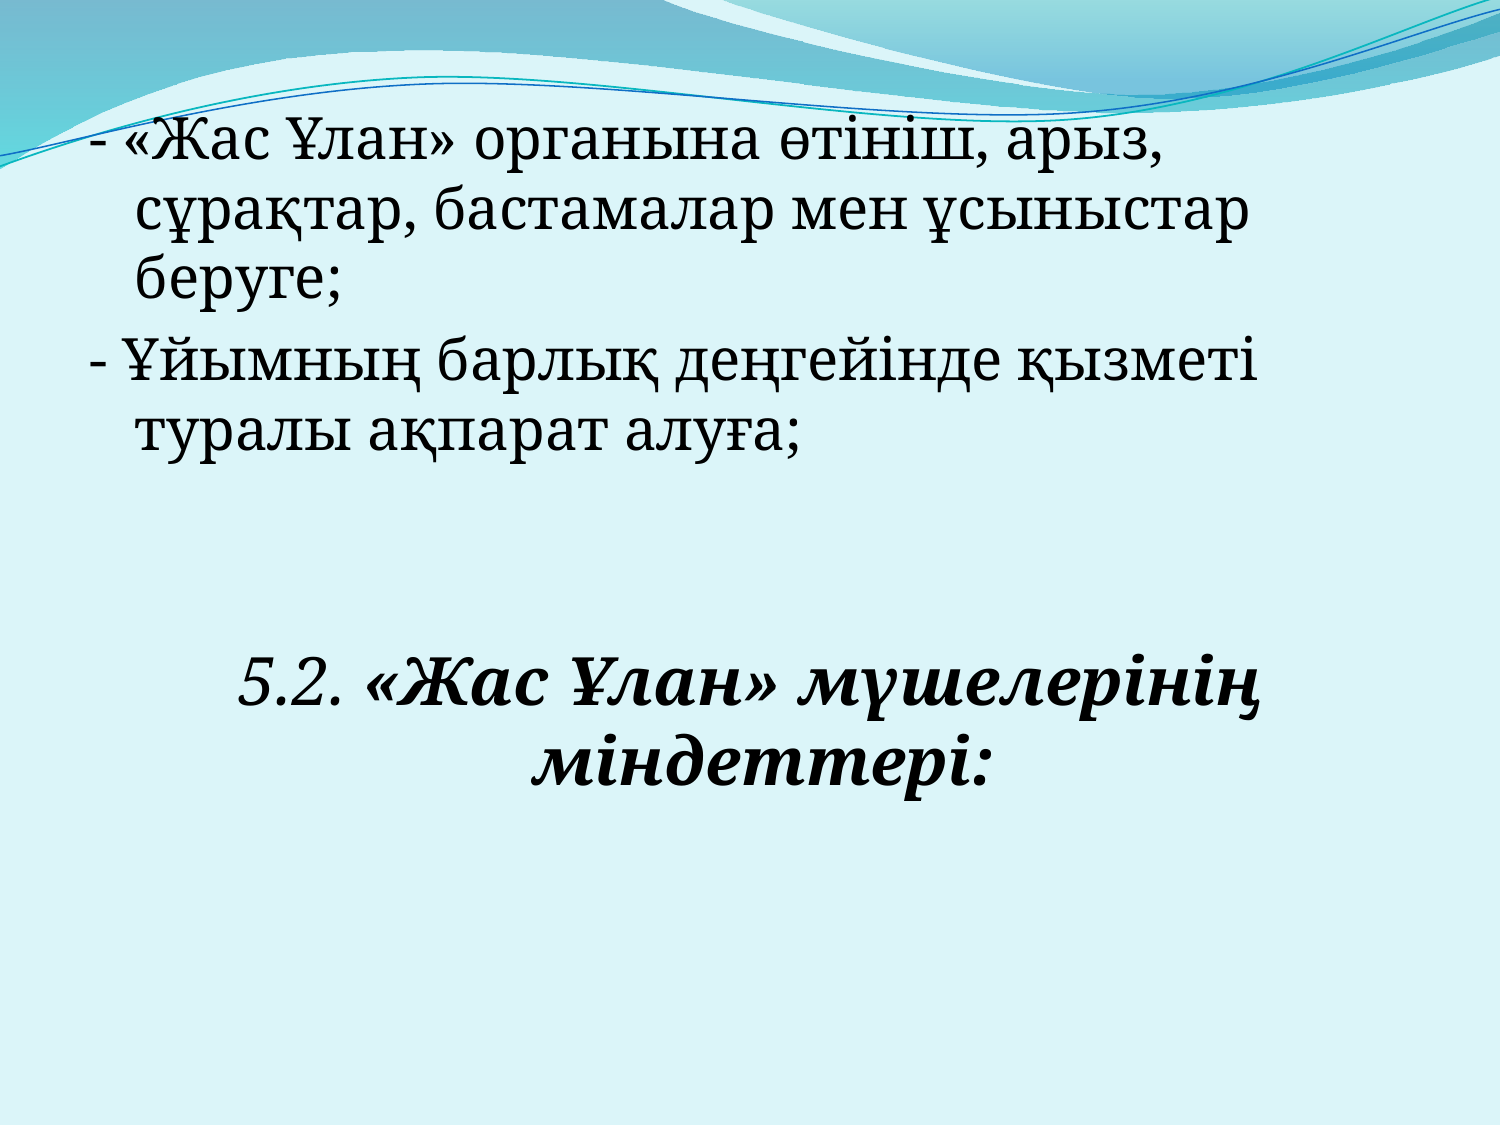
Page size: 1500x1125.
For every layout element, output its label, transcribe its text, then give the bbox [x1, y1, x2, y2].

list - «Жас Ұлан» органына өтініш, арыз, сұрақтар, бастамалар мен ұсыныстар беруге; - Ұйымның барлық деңгейінде қызметі туралы ақпарат алуға; 5.2. «Жас Ұлан» мүшелерінің міндеттері: [75, 93, 1425, 1038]
